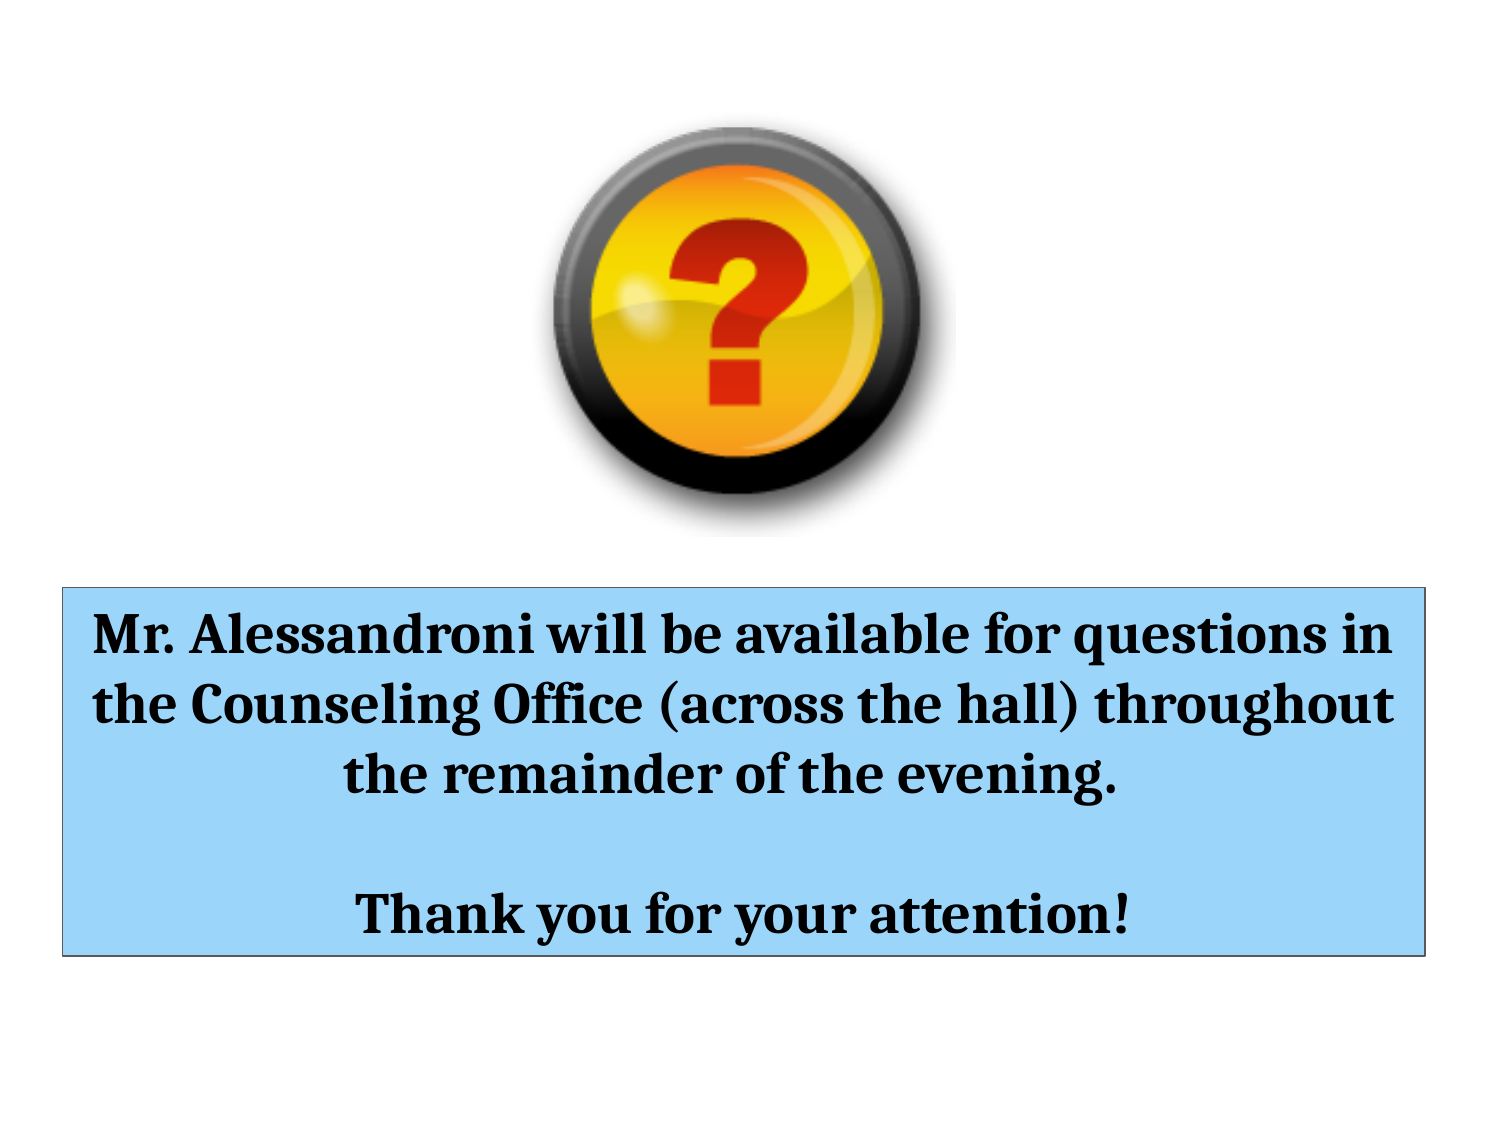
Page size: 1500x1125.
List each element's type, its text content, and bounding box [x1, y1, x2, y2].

text_box Mr. Alessandroni will be available for questions in the Counseling Office (across the hall) throughout the remainder of the evening. Thank you for your attention! [62, 587, 1425, 956]
picture [530, 112, 957, 538]
